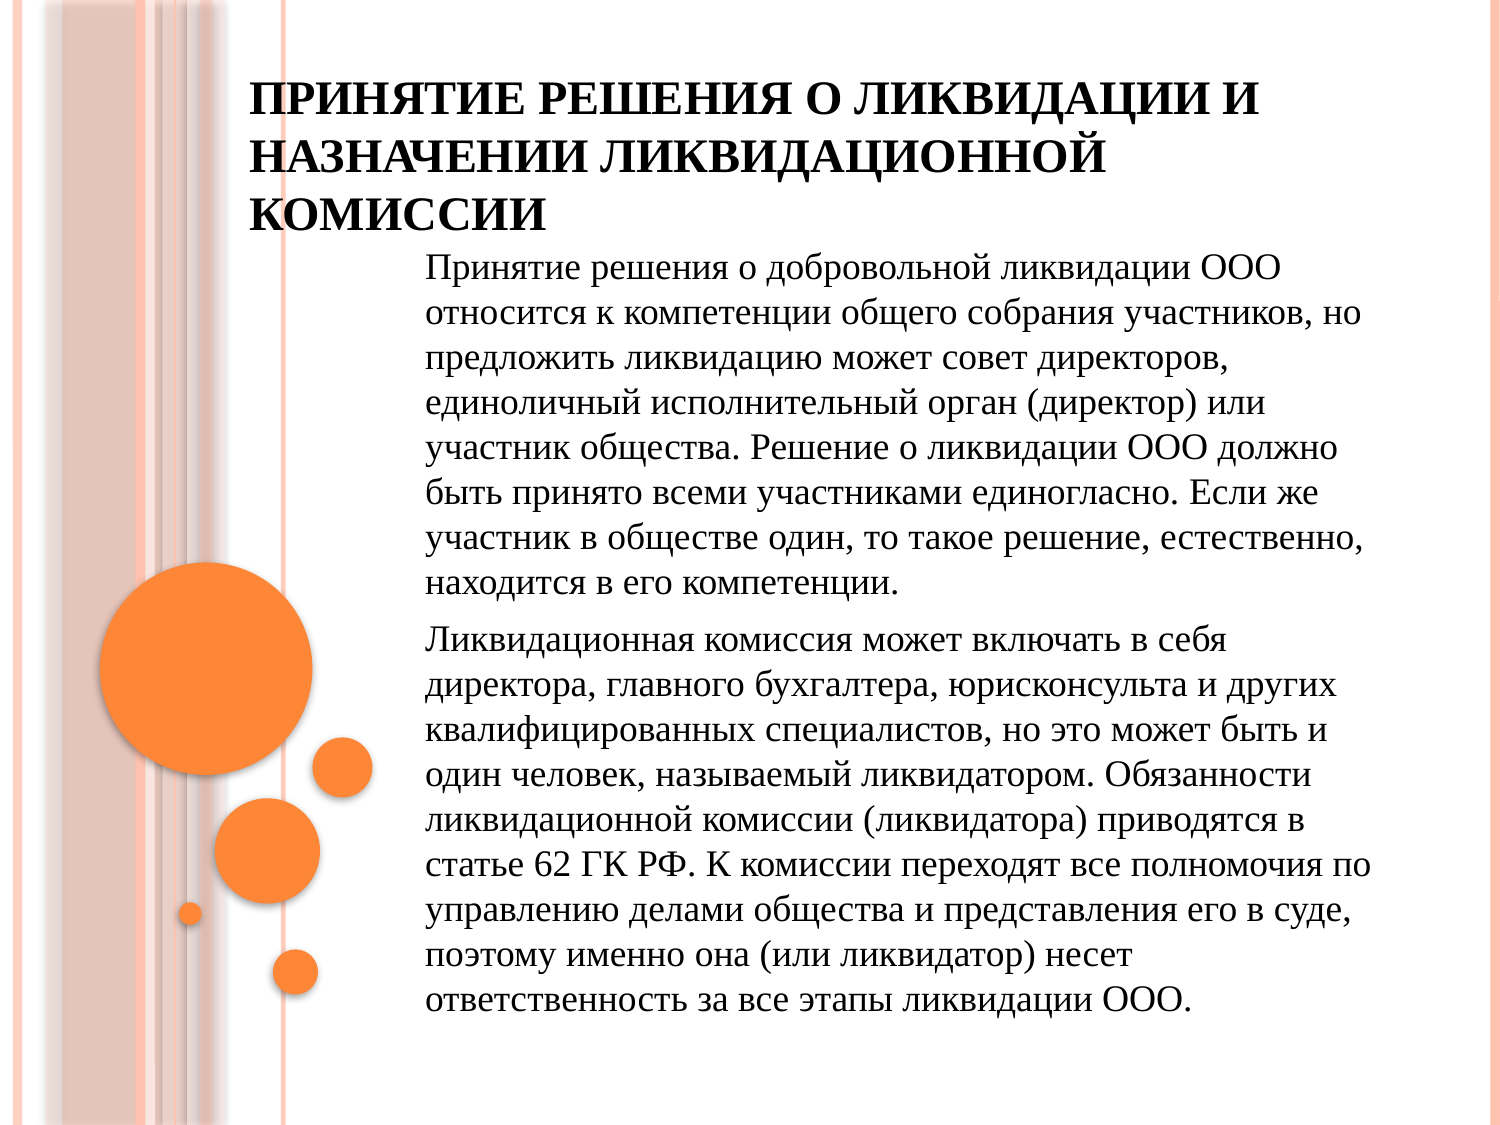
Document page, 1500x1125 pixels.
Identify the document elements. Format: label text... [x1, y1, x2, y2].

subtitle Принятие решения о добровольной ликвидации ООО относится к компетенции общего собрания участников, но предложить ликвидацию может совет директоров, единоличный исполнительный орган (директор) или участник общества. Решение о ликвидации ООО должно быть принято всеми участниками единогласно. Если же участник в обществе один, то такое решение, естественно, находится в его компетенции. Ликвидационная комиссия может включать в себя директора, главного бухгалтера, юрисконсульта и других квалифицированных специалистов, но это может быть и один человек, называемый ликвидатором. Обязанности ликвидационной комиссии (ликвидатора) приводятся в статье 62 ГК РФ. К комиссии переходят все полномочия по управлению делами общества и представления его в суде, поэтому именно она (или ликвидатор) несет ответственность за все этапы ликвидации ООО. [410, 234, 1418, 1090]
title Принятие решения о ликвидации и назначении ликвидационной комиссии [234, 58, 1282, 305]
